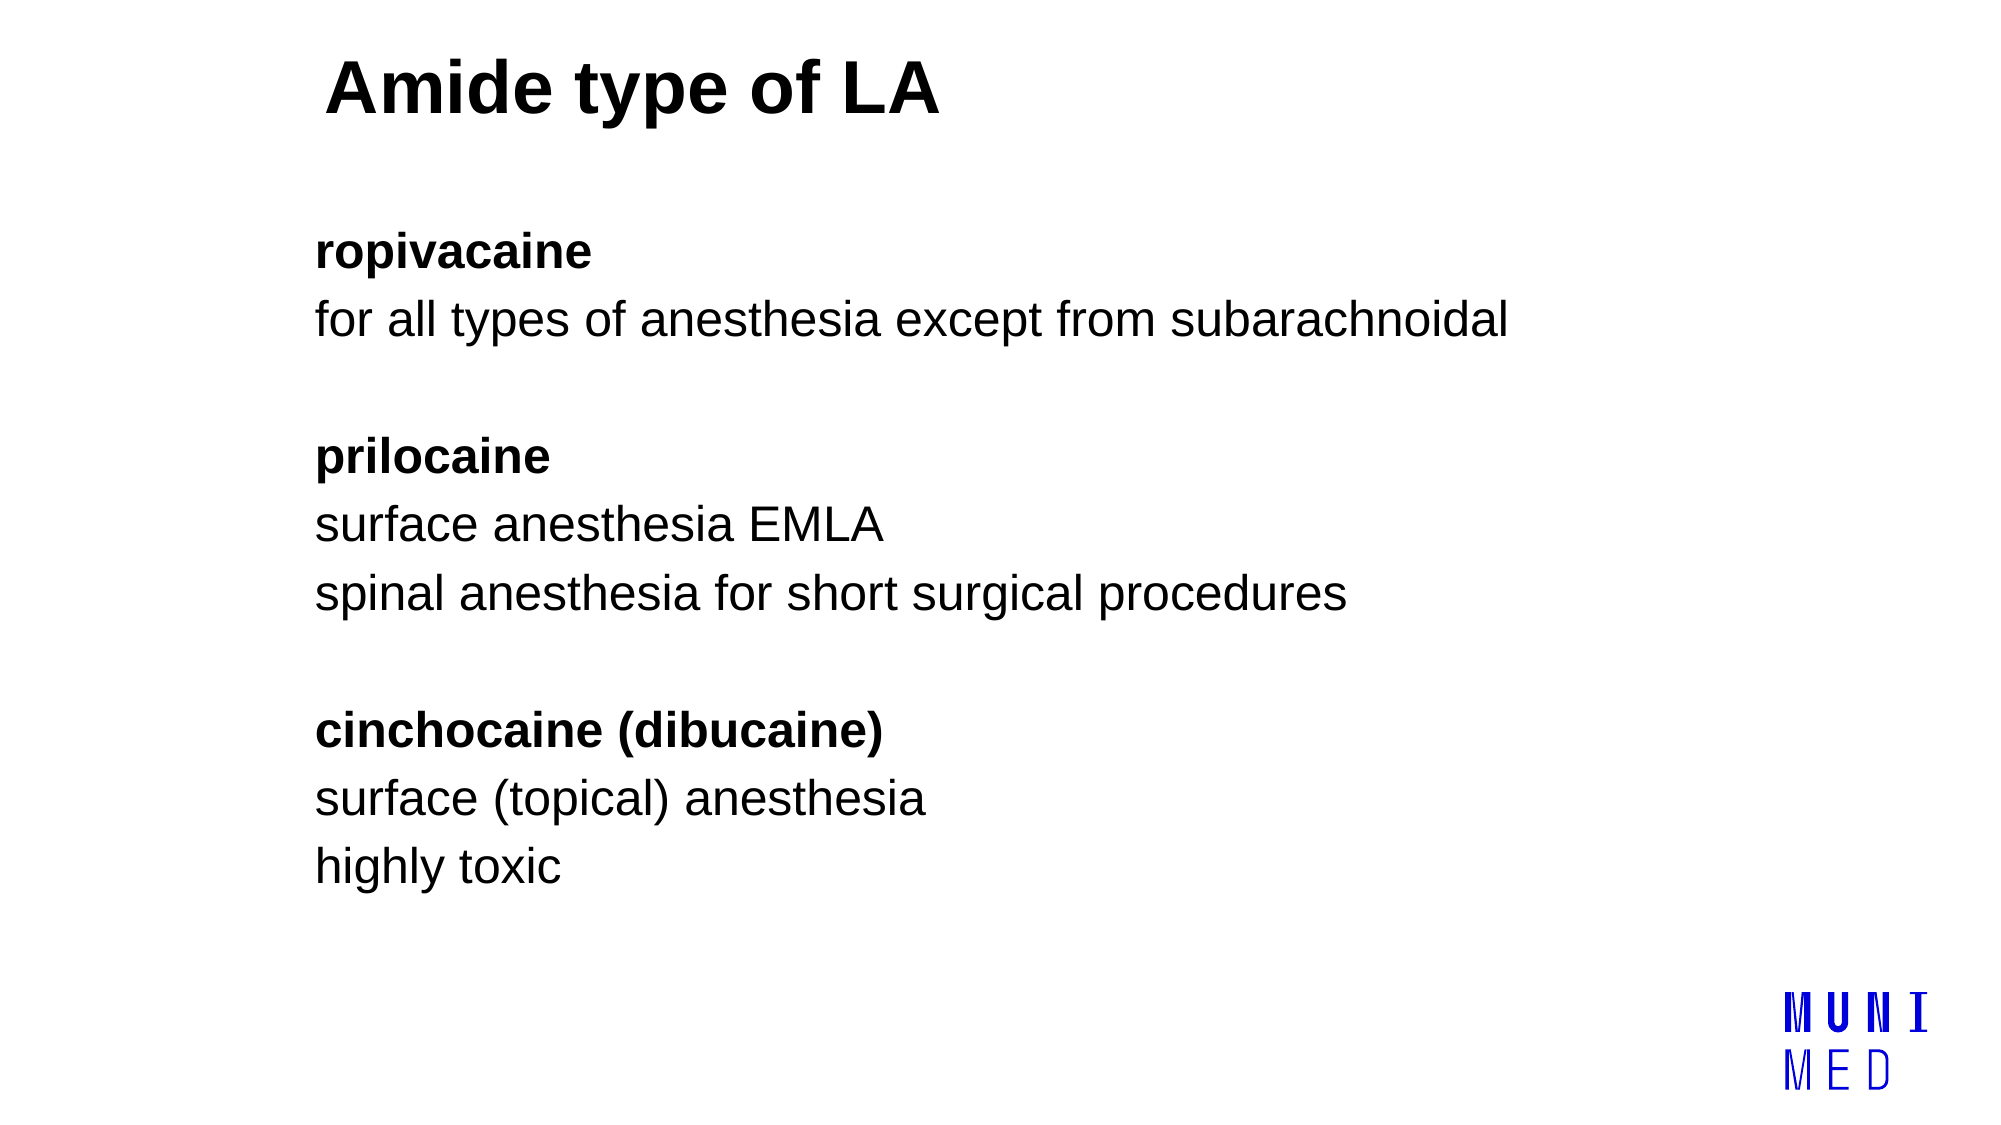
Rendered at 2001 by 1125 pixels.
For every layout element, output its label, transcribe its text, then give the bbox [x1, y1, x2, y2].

title Amide type of LA [324, 45, 1675, 138]
list ropivacaine for all types of anesthesia except from subarachnoidal prilocaine surface anesthesia EMLA spinal anesthesia for short surgical procedures cinchocaine (dibucaine) surface (topical) anesthesia highly toxic [314, 209, 1745, 953]
